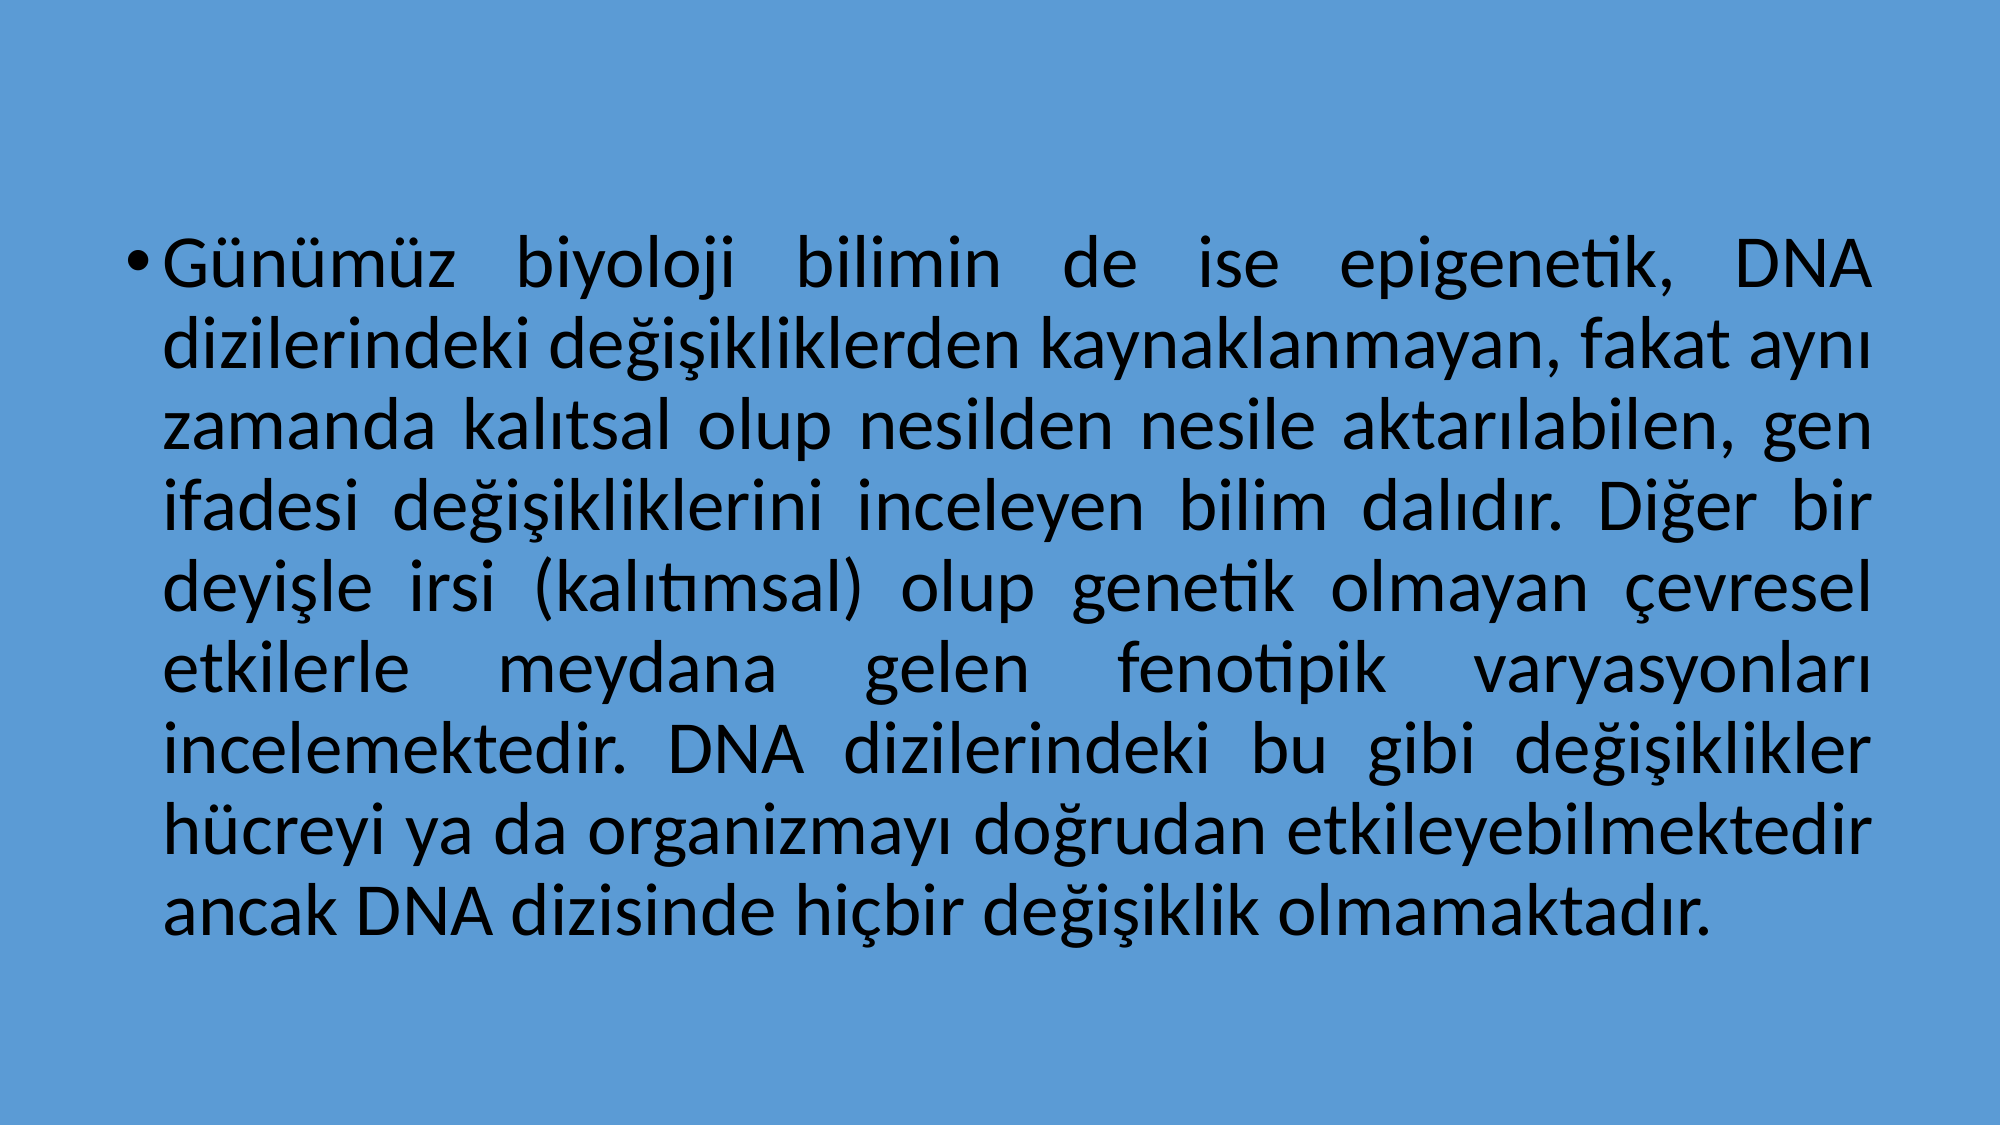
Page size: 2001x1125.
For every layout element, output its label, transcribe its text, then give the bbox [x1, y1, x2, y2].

list Günümüz biyoloji bilimin de ise epigenetik, DNA dizilerindeki değişikliklerden kaynaklanmayan, fakat aynı zamanda kalıtsal olup nesilden nesile aktarılabilen, gen ifadesi değişikliklerini inceleyen bilim dalıdır. Diğer bir deyişle irsi (kalıtımsal) olup genetik olmayan çevresel etkilerle meydana gelen fenotipik varyasyonları incelemektedir. DNA dizilerindeki bu gibi değişiklikler hücreyi ya da organizmayı doğrudan etkileyebilmektedir ancak DNA dizisinde hiçbir değişiklik olmamaktadır. [109, 215, 1891, 930]
